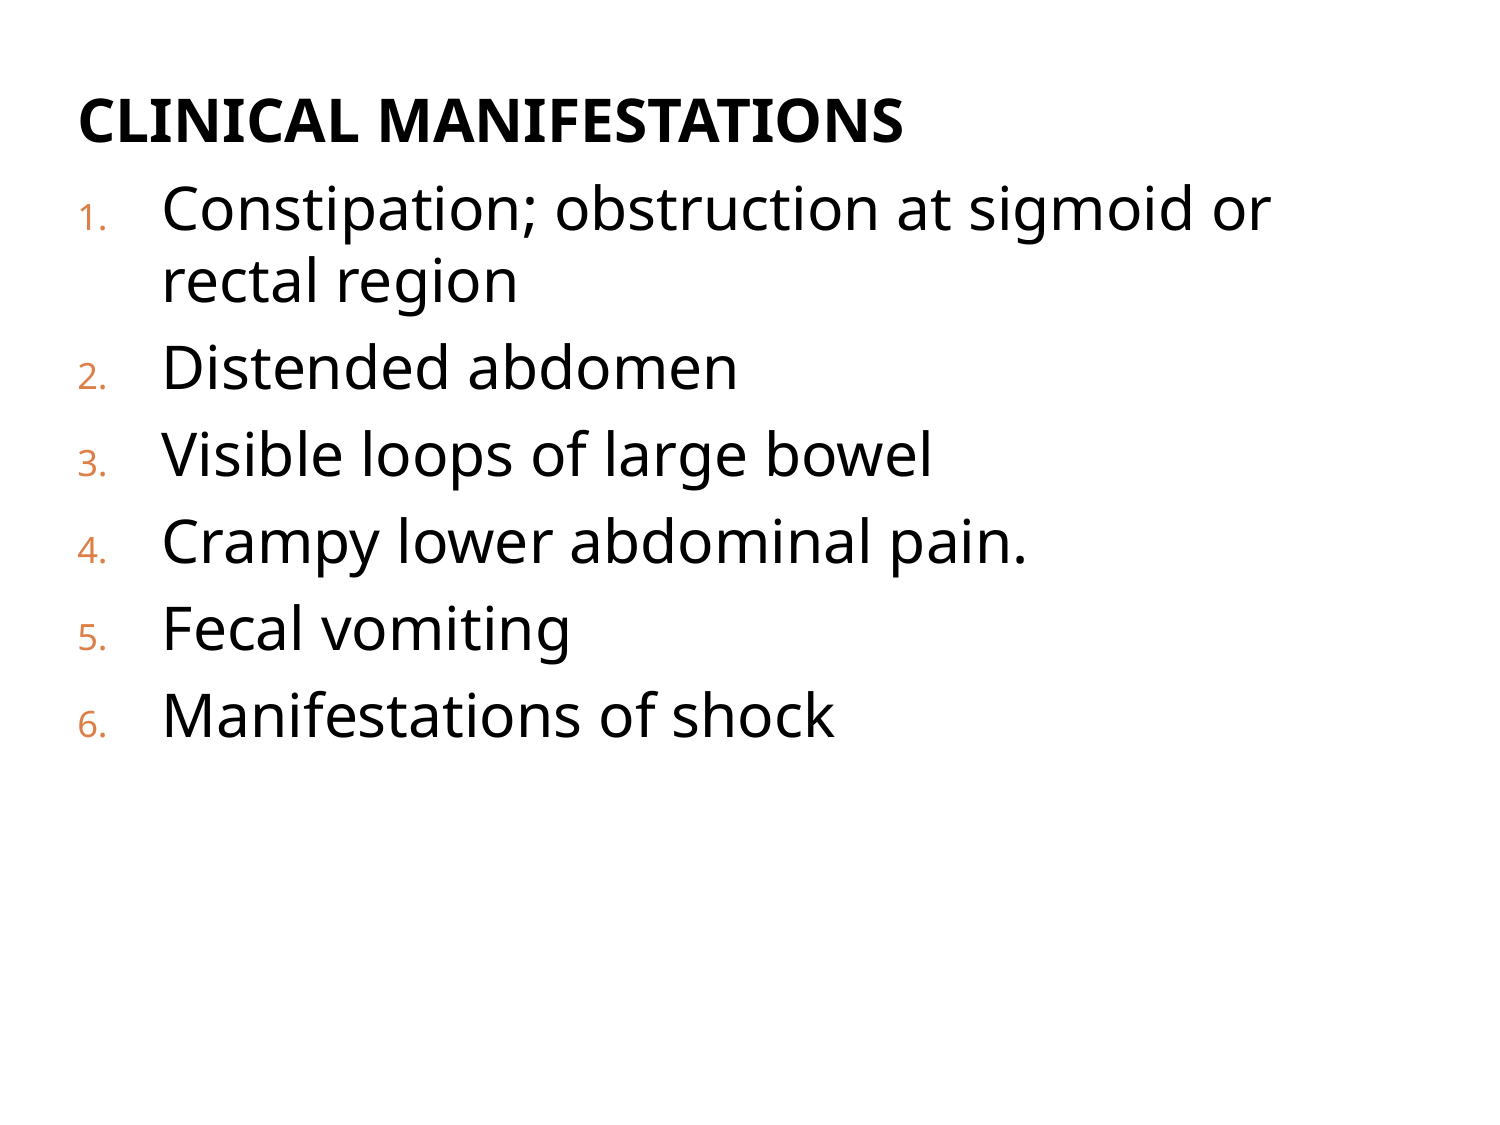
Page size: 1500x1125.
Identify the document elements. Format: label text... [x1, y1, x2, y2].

list CLINICAL MANIFESTATIONS Constipation; obstruction at sigmoid or rectal region Distended abdomen Visible loops of large bowel Crampy lower abdominal pain. Fecal vomiting Manifestations of shock [62, 75, 1438, 1000]
